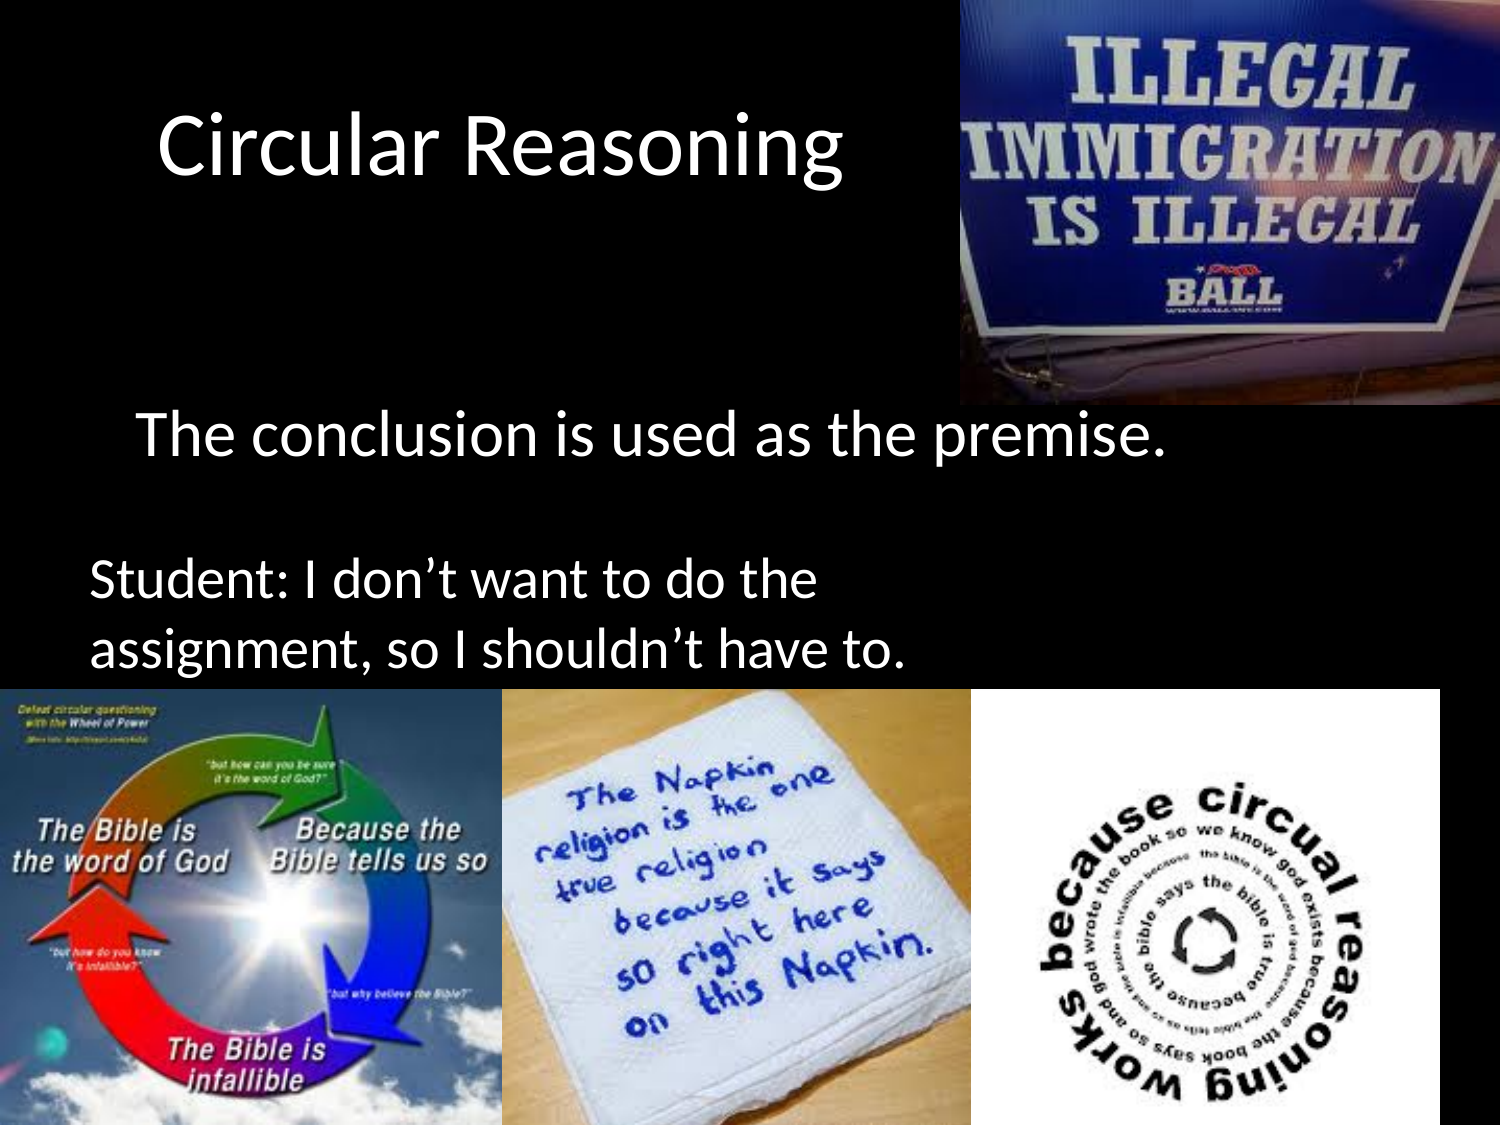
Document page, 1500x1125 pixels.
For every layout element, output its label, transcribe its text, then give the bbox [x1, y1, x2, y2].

list The conclusion is used as the premise. [0, 382, 1328, 687]
text_box Student: I don’t want to do the assignment, so I shouldn’t have to. [75, 533, 1099, 687]
picture [960, 0, 1500, 405]
title Circular Reasoning [0, 45, 955, 233]
picture [0, 689, 1440, 1125]
